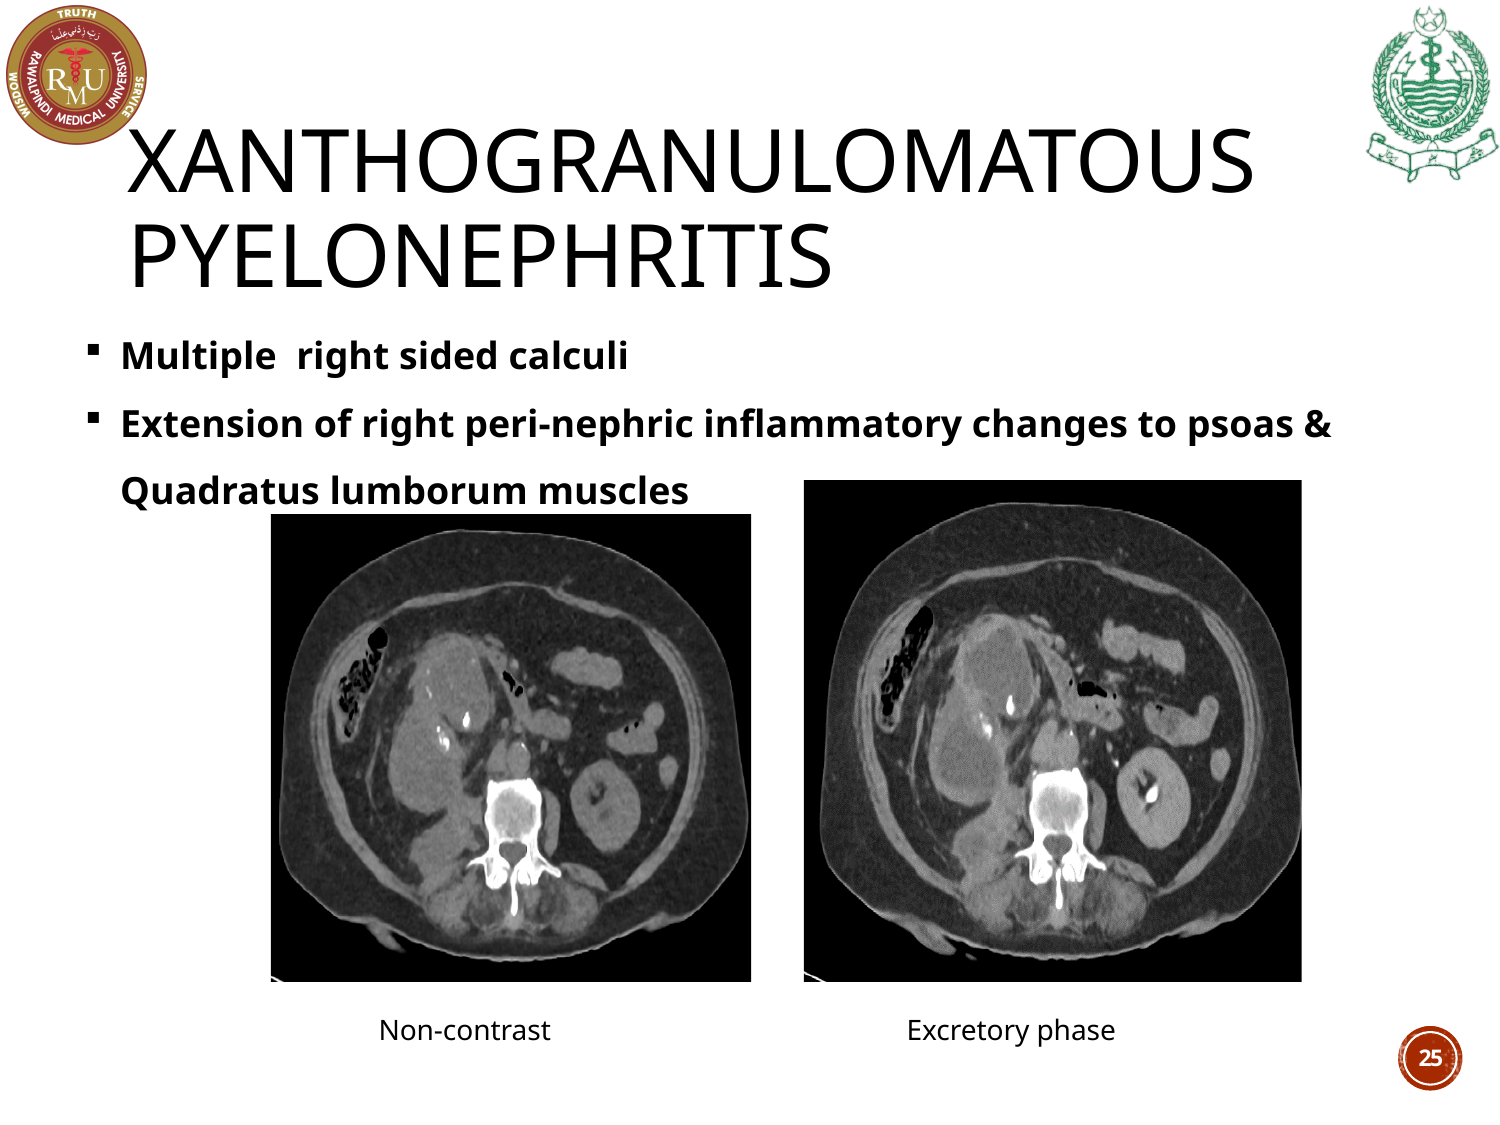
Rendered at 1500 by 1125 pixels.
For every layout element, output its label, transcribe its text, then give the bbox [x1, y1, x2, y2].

text_box Multiple right sided calculi Extension of right peri-nephric inflammatory changes to psoas & Quadratus lumborum muscles [70, 302, 1369, 520]
picture [803, 480, 1302, 982]
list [273, 516, 750, 979]
slide_number 25 [1391, 1028, 1471, 1089]
title Xanthogranulomatous pyelonephritis [112, 79, 1388, 344]
text_box Non-contrast [363, 1004, 658, 1053]
picture [6, 5, 147, 145]
text_box Excretory phase [891, 1004, 1214, 1053]
